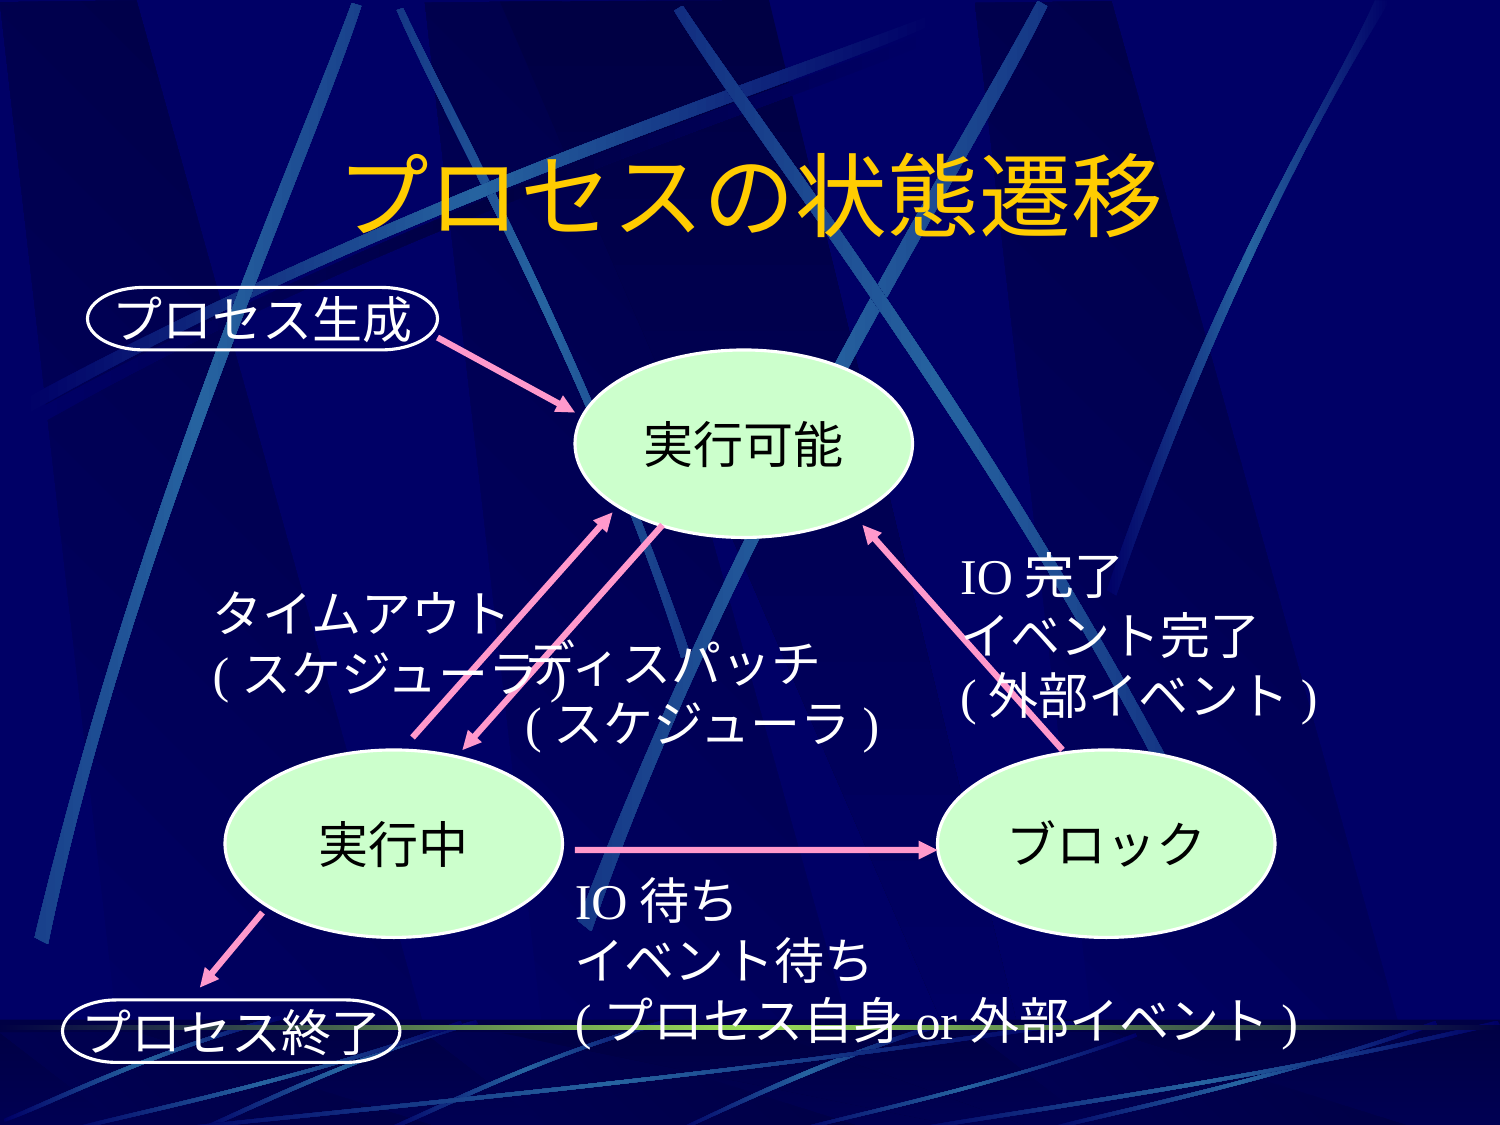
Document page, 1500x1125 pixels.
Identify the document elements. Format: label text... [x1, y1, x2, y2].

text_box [462, 524, 867, 760]
text_box ブロック [937, 750, 1276, 882]
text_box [862, 524, 1303, 750]
text_box [437, 337, 575, 413]
text_box プロセス生成 [87, 287, 438, 350]
text_box 実行中 [225, 749, 563, 938]
text_box 実行可能 [575, 349, 913, 524]
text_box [574, 849, 1261, 1058]
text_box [224, 512, 613, 738]
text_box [62, 912, 400, 1063]
title プロセスの状態遷移 [112, 131, 1388, 257]
